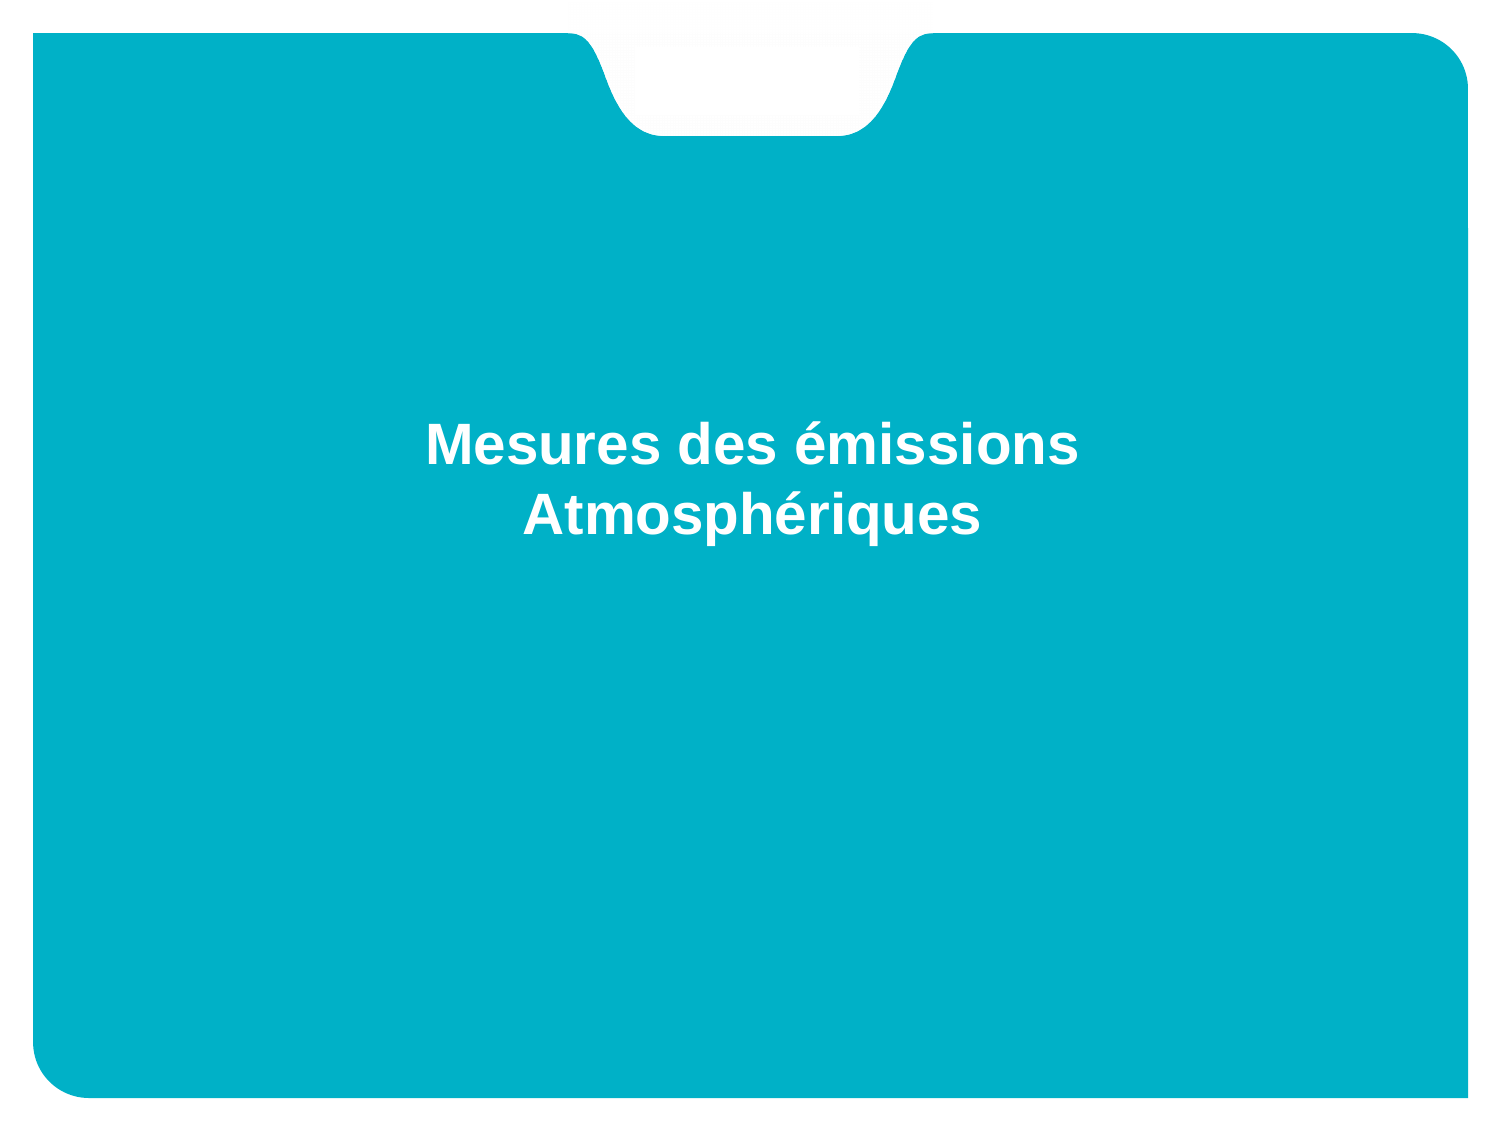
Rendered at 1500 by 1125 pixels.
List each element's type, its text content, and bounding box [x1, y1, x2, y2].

text_box Mesures des émissions Atmosphériques [302, 460, 1203, 554]
picture [568, 2, 933, 136]
